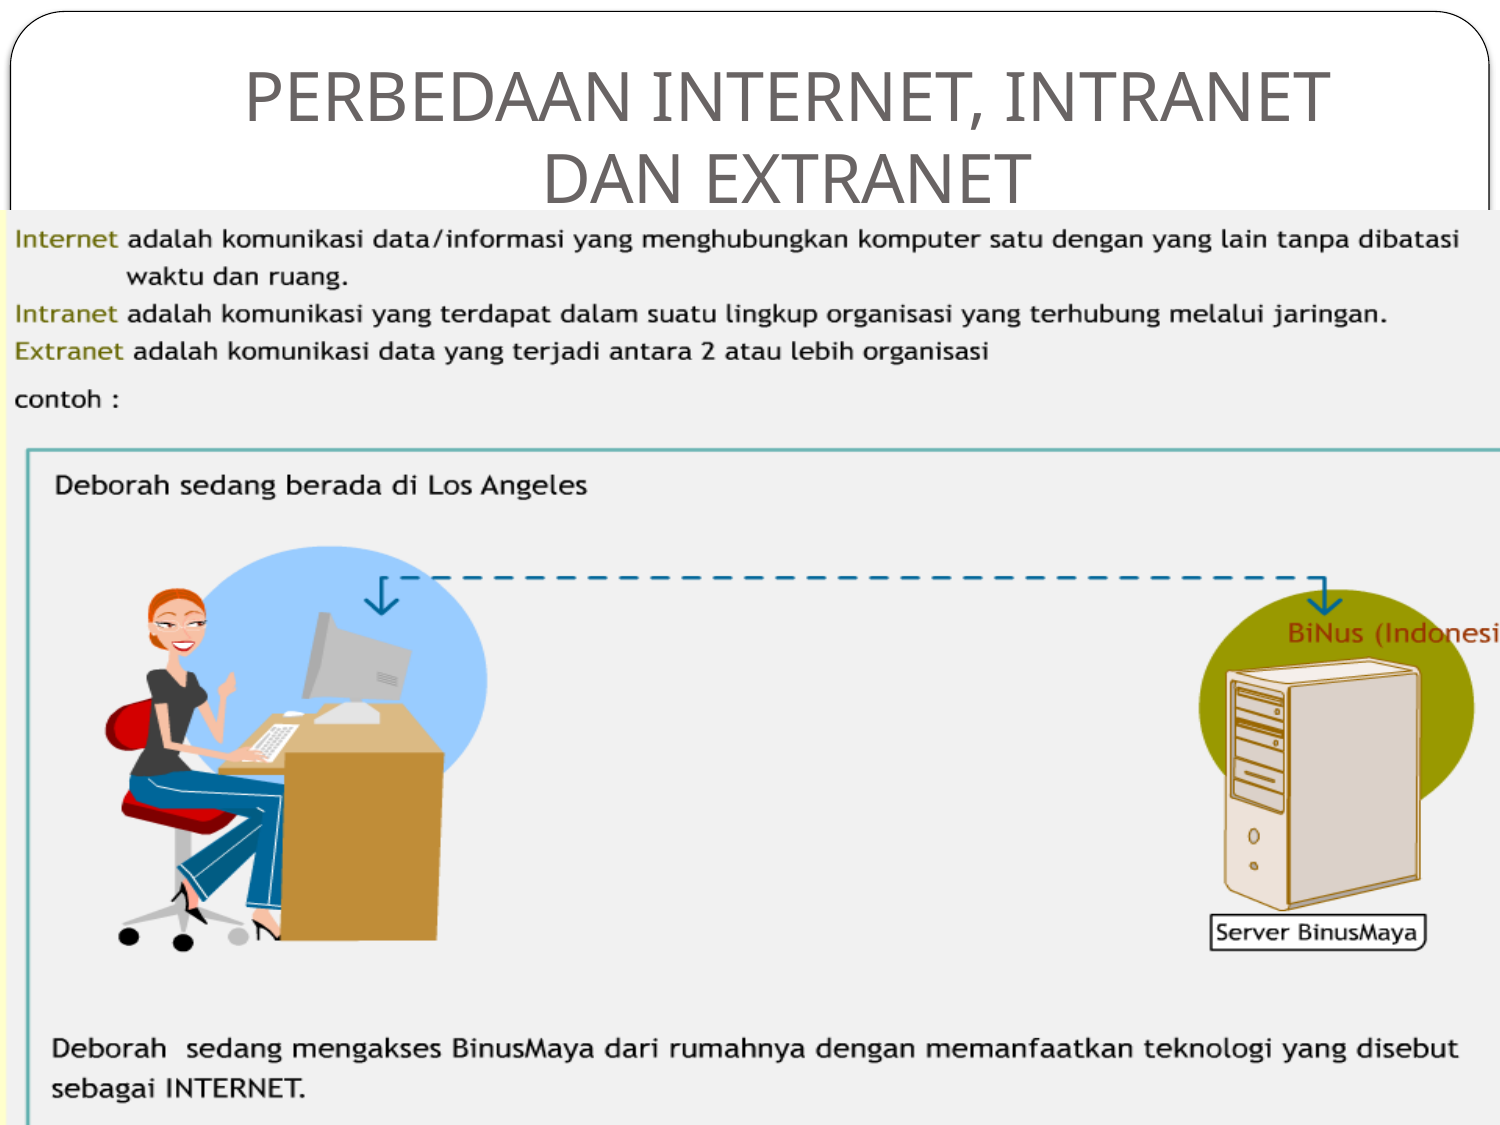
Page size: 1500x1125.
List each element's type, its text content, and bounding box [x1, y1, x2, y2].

title PERBEDAAN INTERNET, INTRANET DAN EXTRANET [150, 45, 1425, 209]
picture [0, 210, 1500, 1125]
